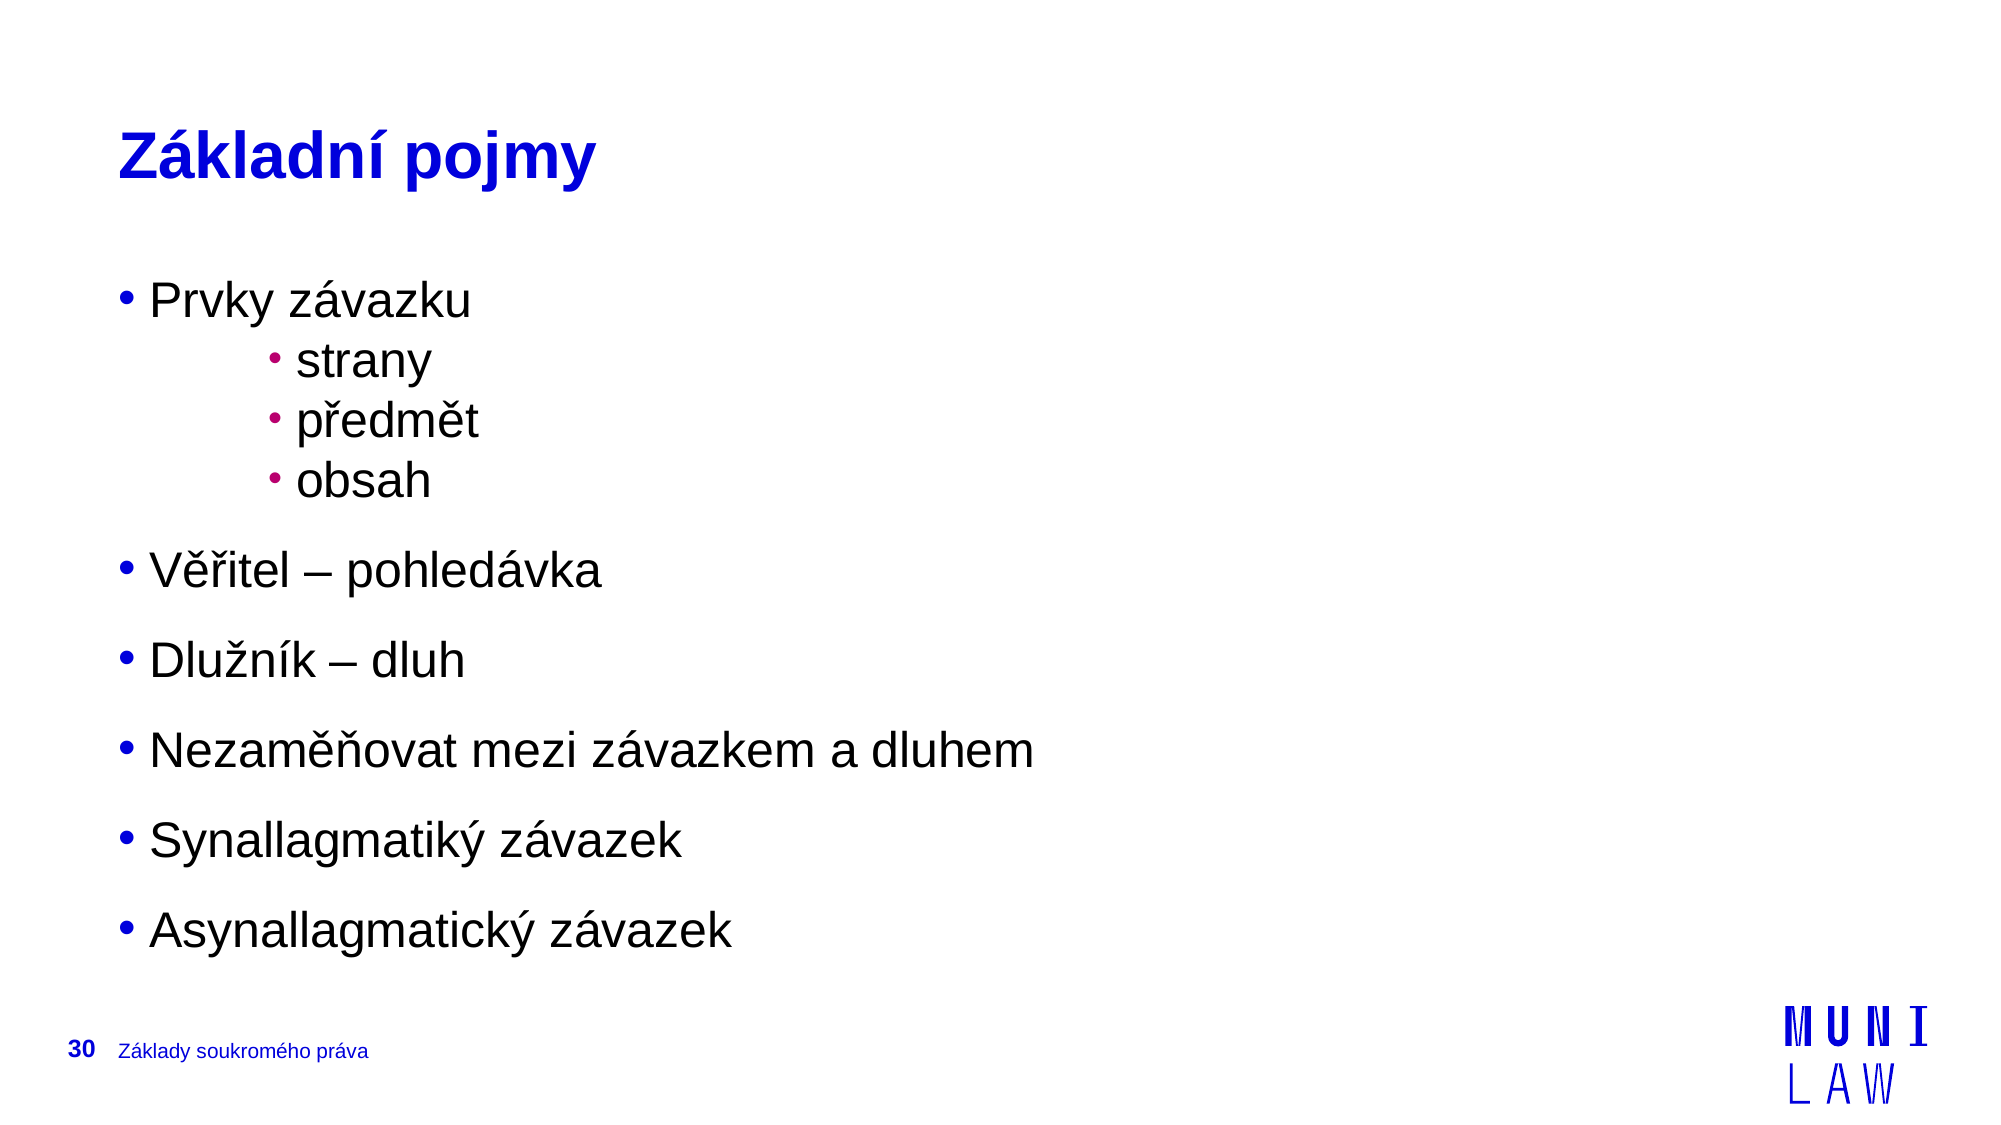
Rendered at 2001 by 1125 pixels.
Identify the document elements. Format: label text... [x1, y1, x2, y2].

title Základní pojmy [118, 118, 1883, 193]
slide_number 30 [67, 1021, 119, 1063]
footer Základy soukromého práva [119, 1021, 1418, 1063]
list Prvky závazku strany předmět obsah Věřitel – pohledávka Dlužník – dluh Nezaměňovat mezi závazkem a dluhem Synallagmatiký závazek Asynallagmatický závazek [118, 237, 1883, 957]
